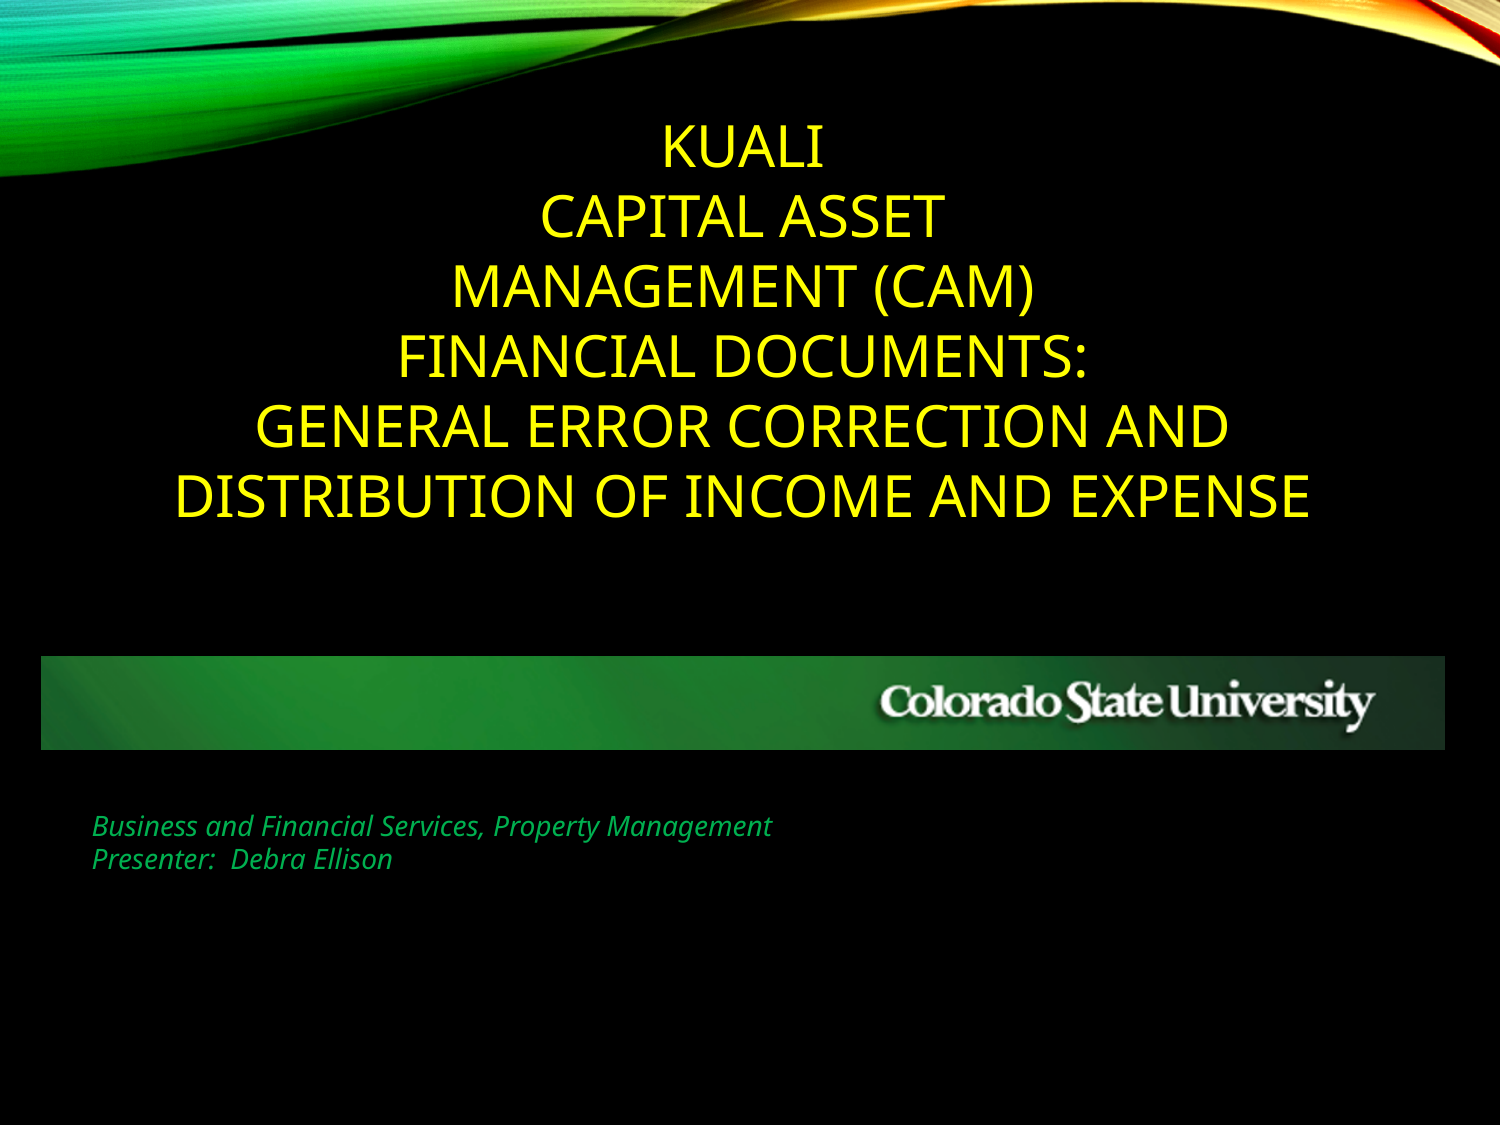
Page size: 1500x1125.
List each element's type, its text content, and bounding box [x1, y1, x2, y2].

picture [40, 655, 1446, 751]
text_box Business and Financial Services, Property Management Presenter: Debra Ellison [76, 800, 788, 883]
text_box KUALI CAPITAL ASSET MANAGEMENT (CAM) FINANCIAL DOCUMENTS: GENERAL ERROR CORRECTION AND DISTRIBUTION OF INCOME AND EXPENSE [115, 102, 1371, 537]
picture [0, 0, 1500, 178]
